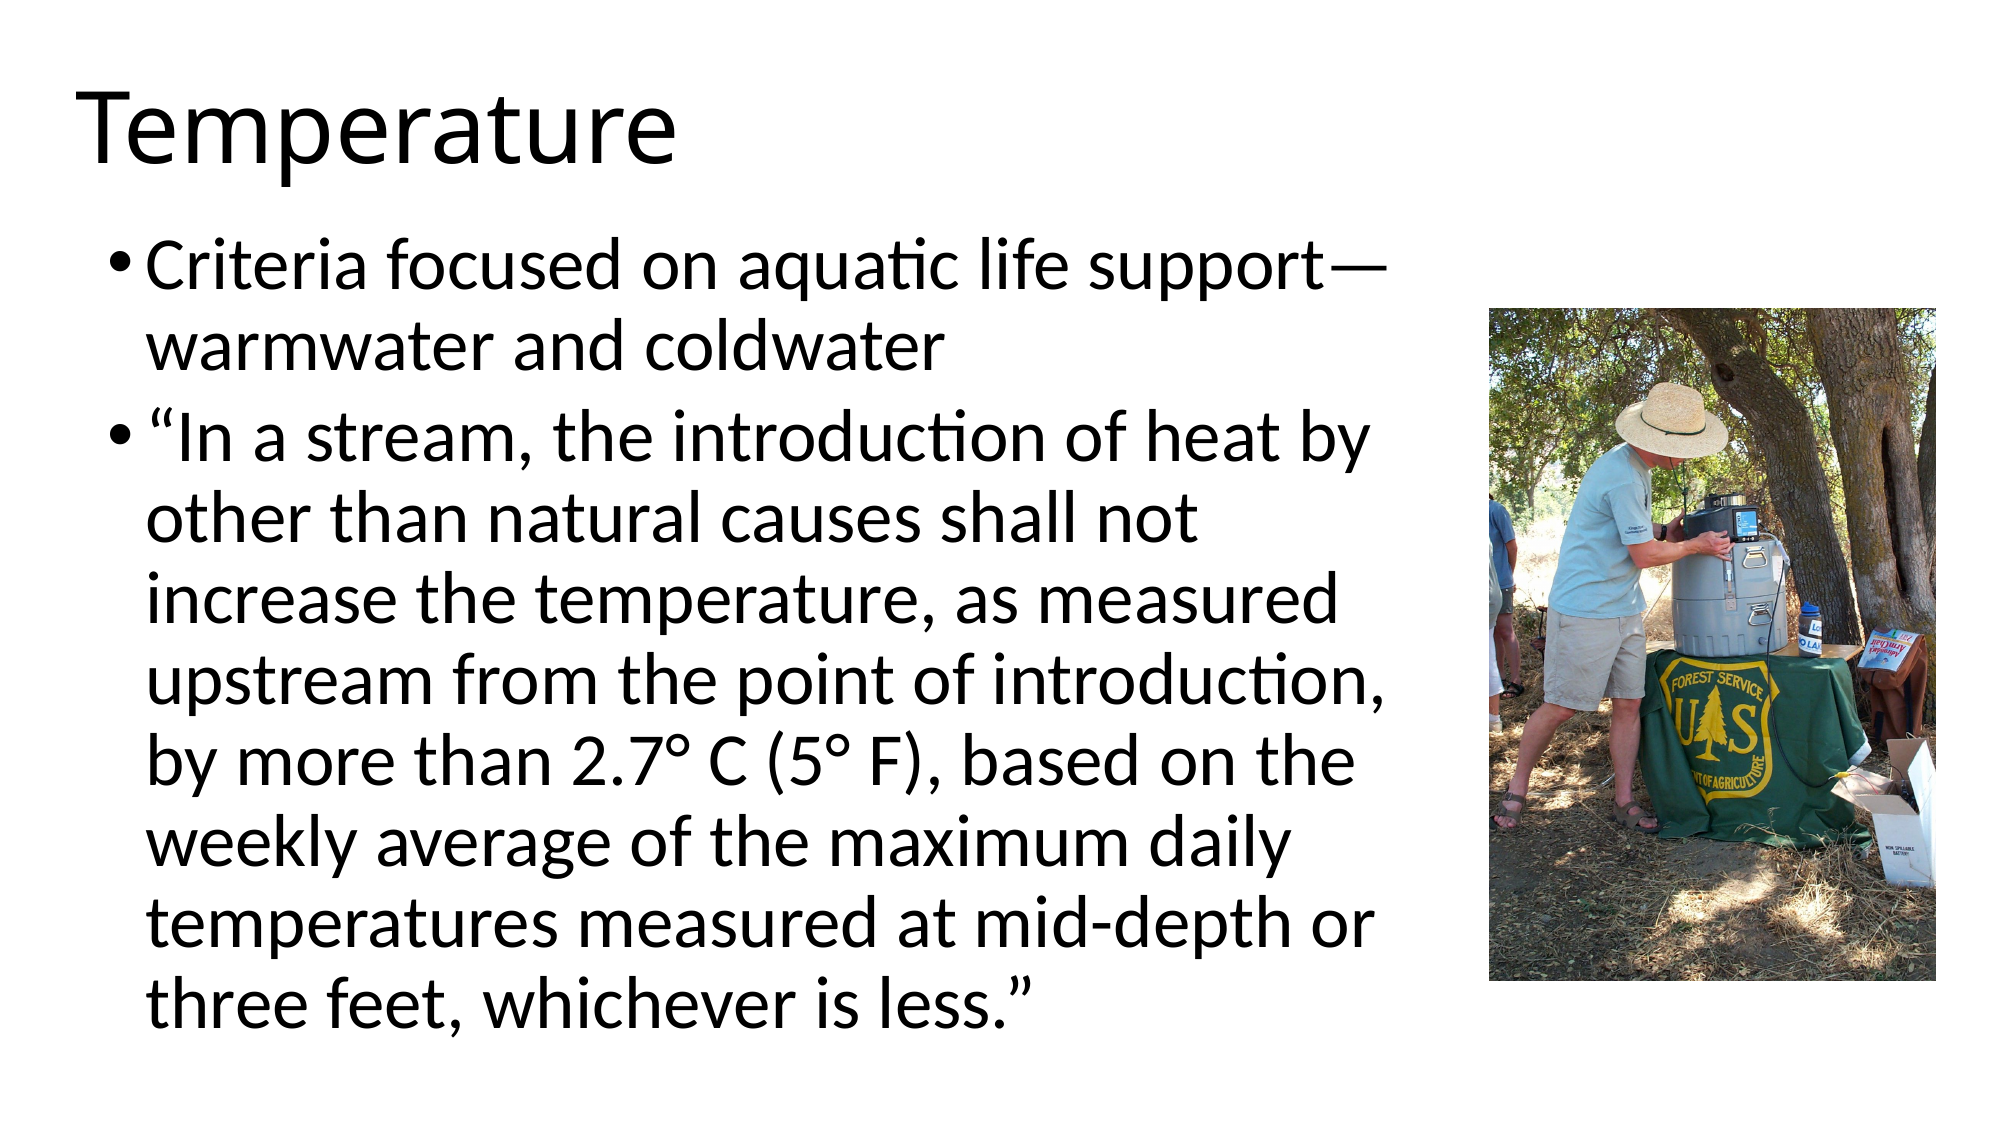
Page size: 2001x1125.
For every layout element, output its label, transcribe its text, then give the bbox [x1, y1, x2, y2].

list Criteria focused on aquatic life support—warmwater and coldwater “In a stream, the introduction of heat by other than natural causes shall not increase the temperature, as measured upstream from the point of introduction, by more than 2.7° C (5° F), based on the weekly average of the maximum daily temperatures measured at mid-depth or three feet, whichever is less.” [17, 217, 1456, 1073]
picture [1489, 308, 1936, 982]
title Temperature [60, 22, 1786, 240]
